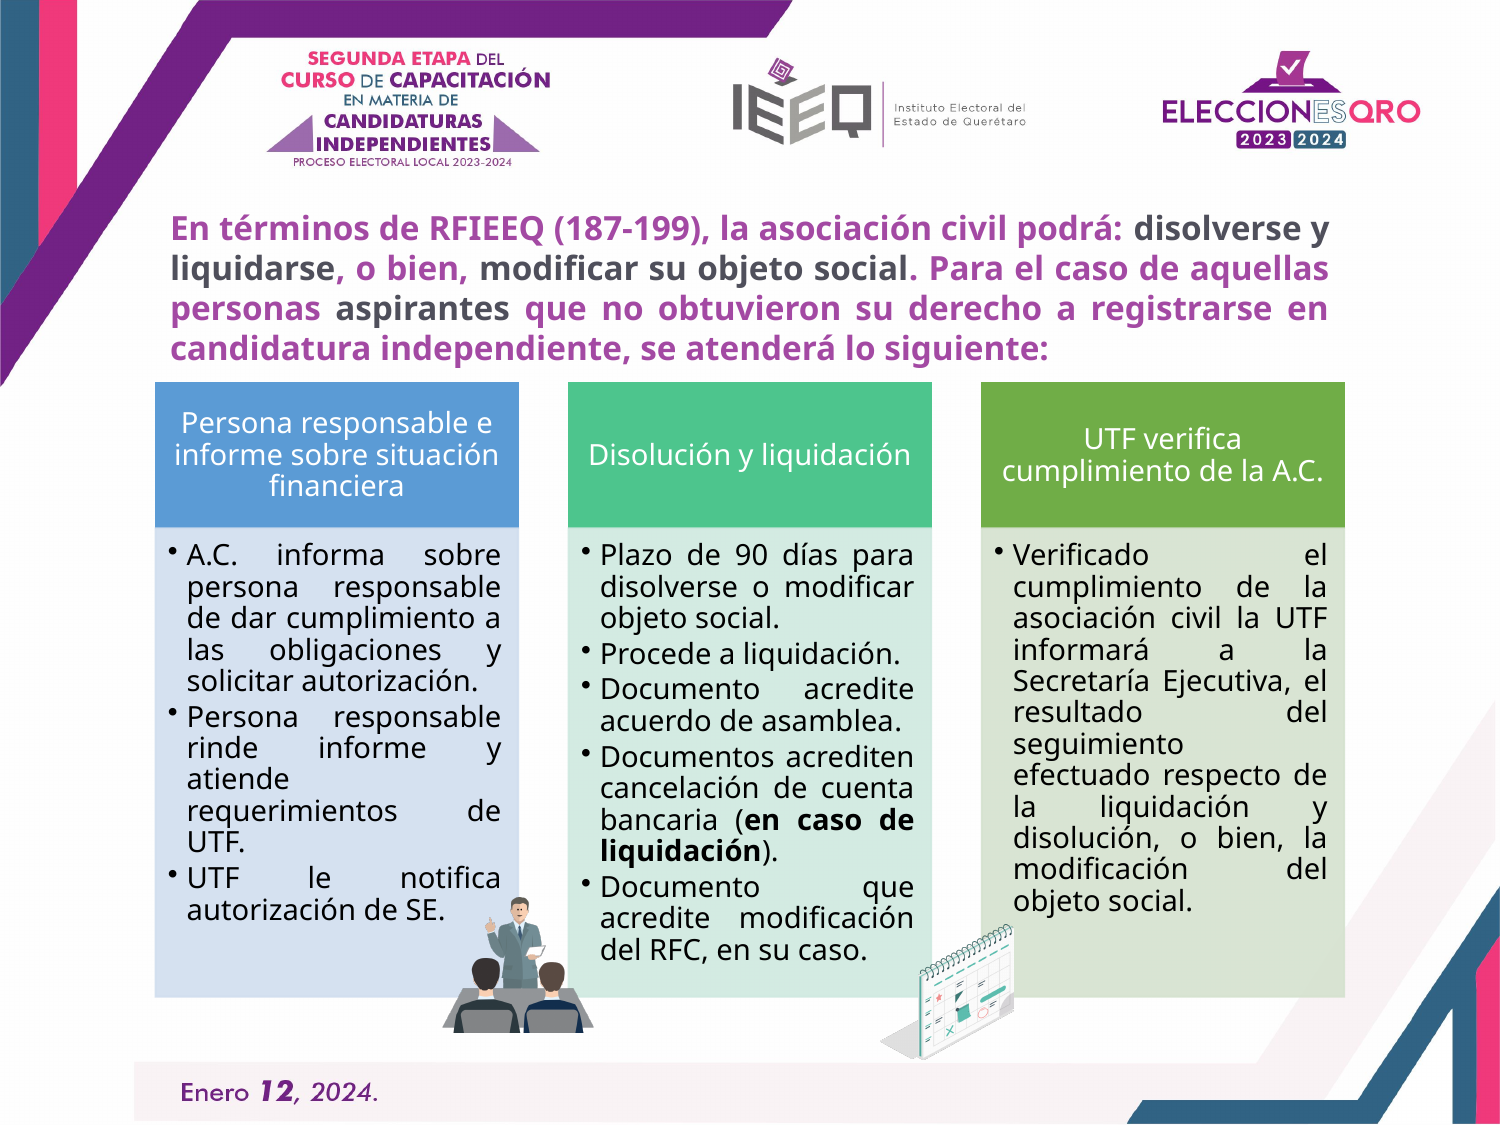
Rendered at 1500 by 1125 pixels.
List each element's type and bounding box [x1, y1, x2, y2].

picture [0, 0, 1500, 1125]
text_box [155, 304, 1345, 1076]
